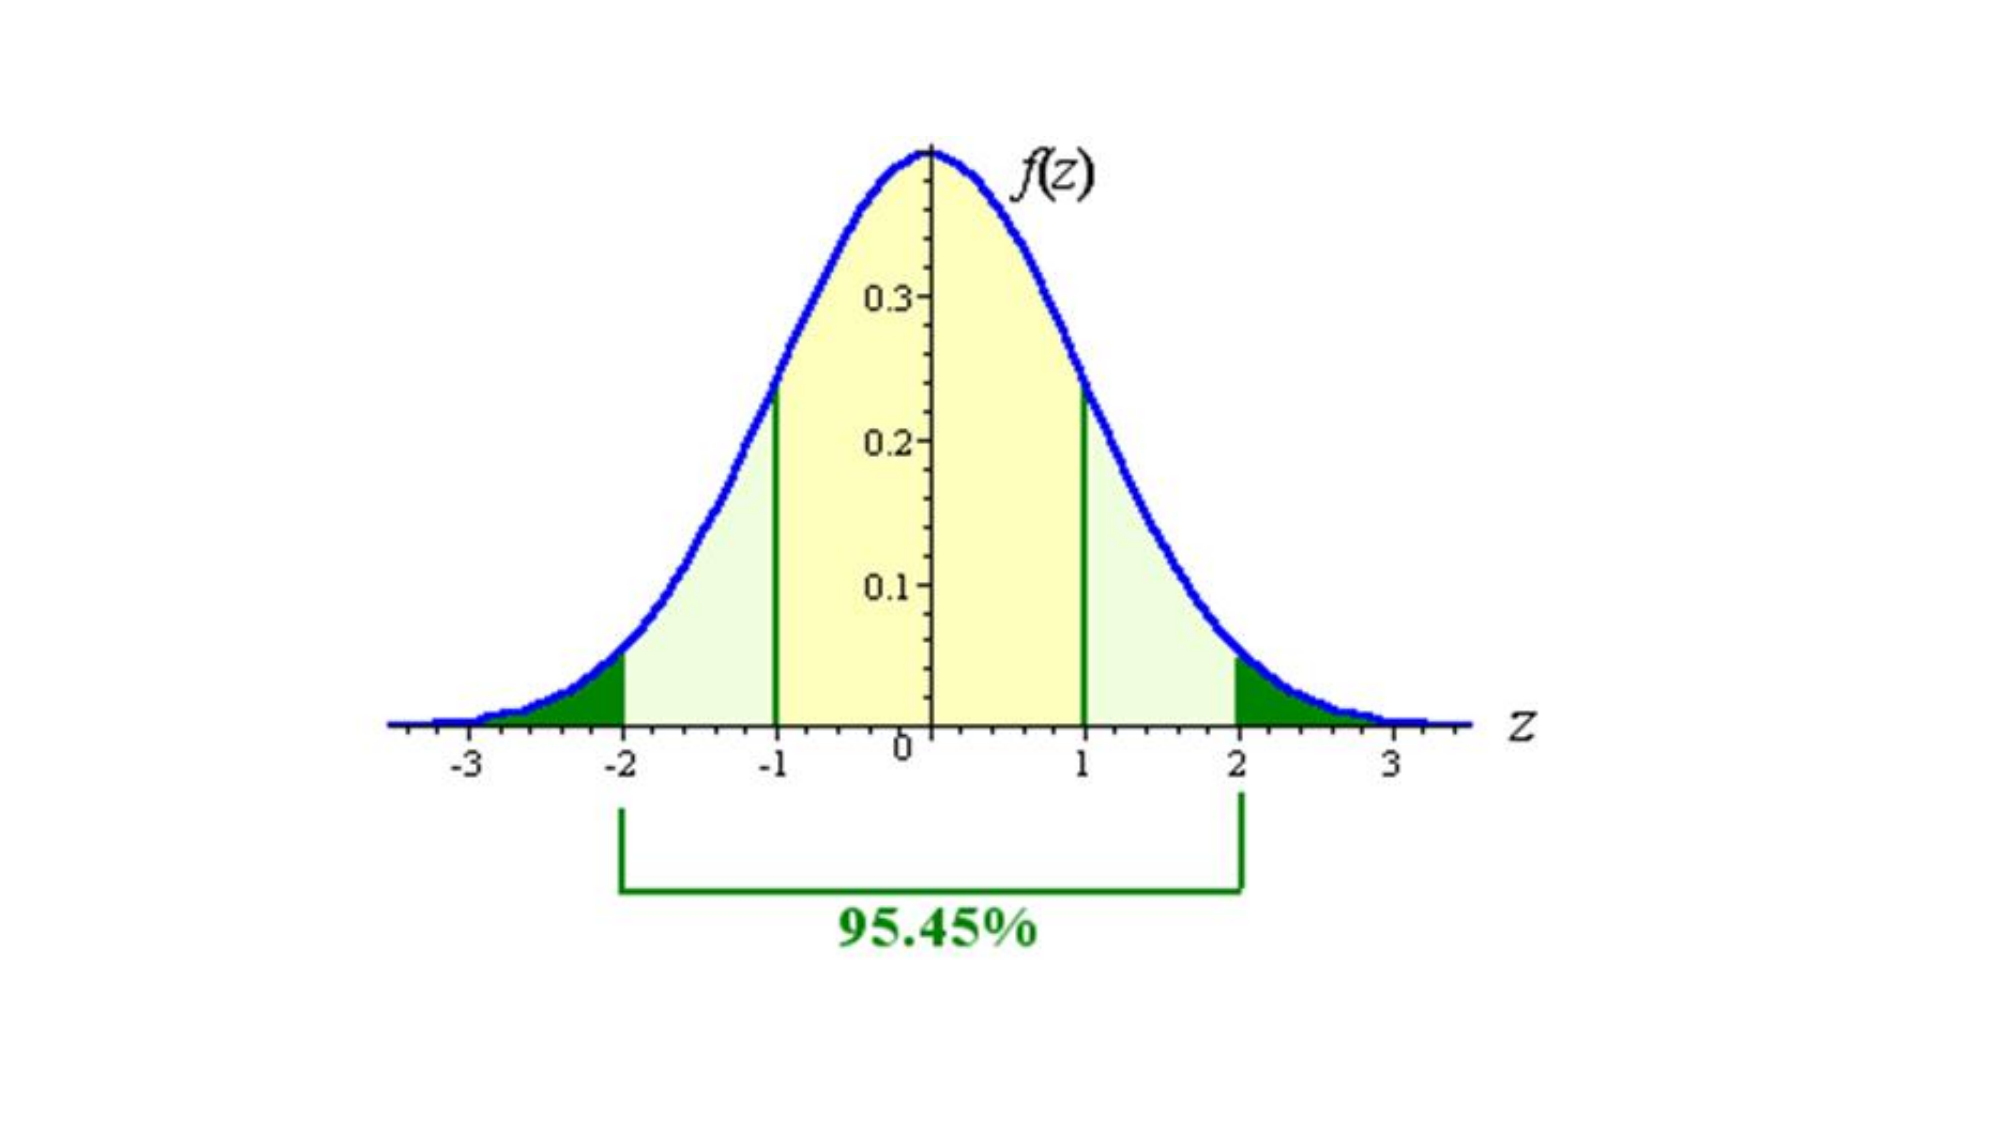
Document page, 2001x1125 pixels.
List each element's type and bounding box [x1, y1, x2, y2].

picture [254, 136, 1607, 1125]
